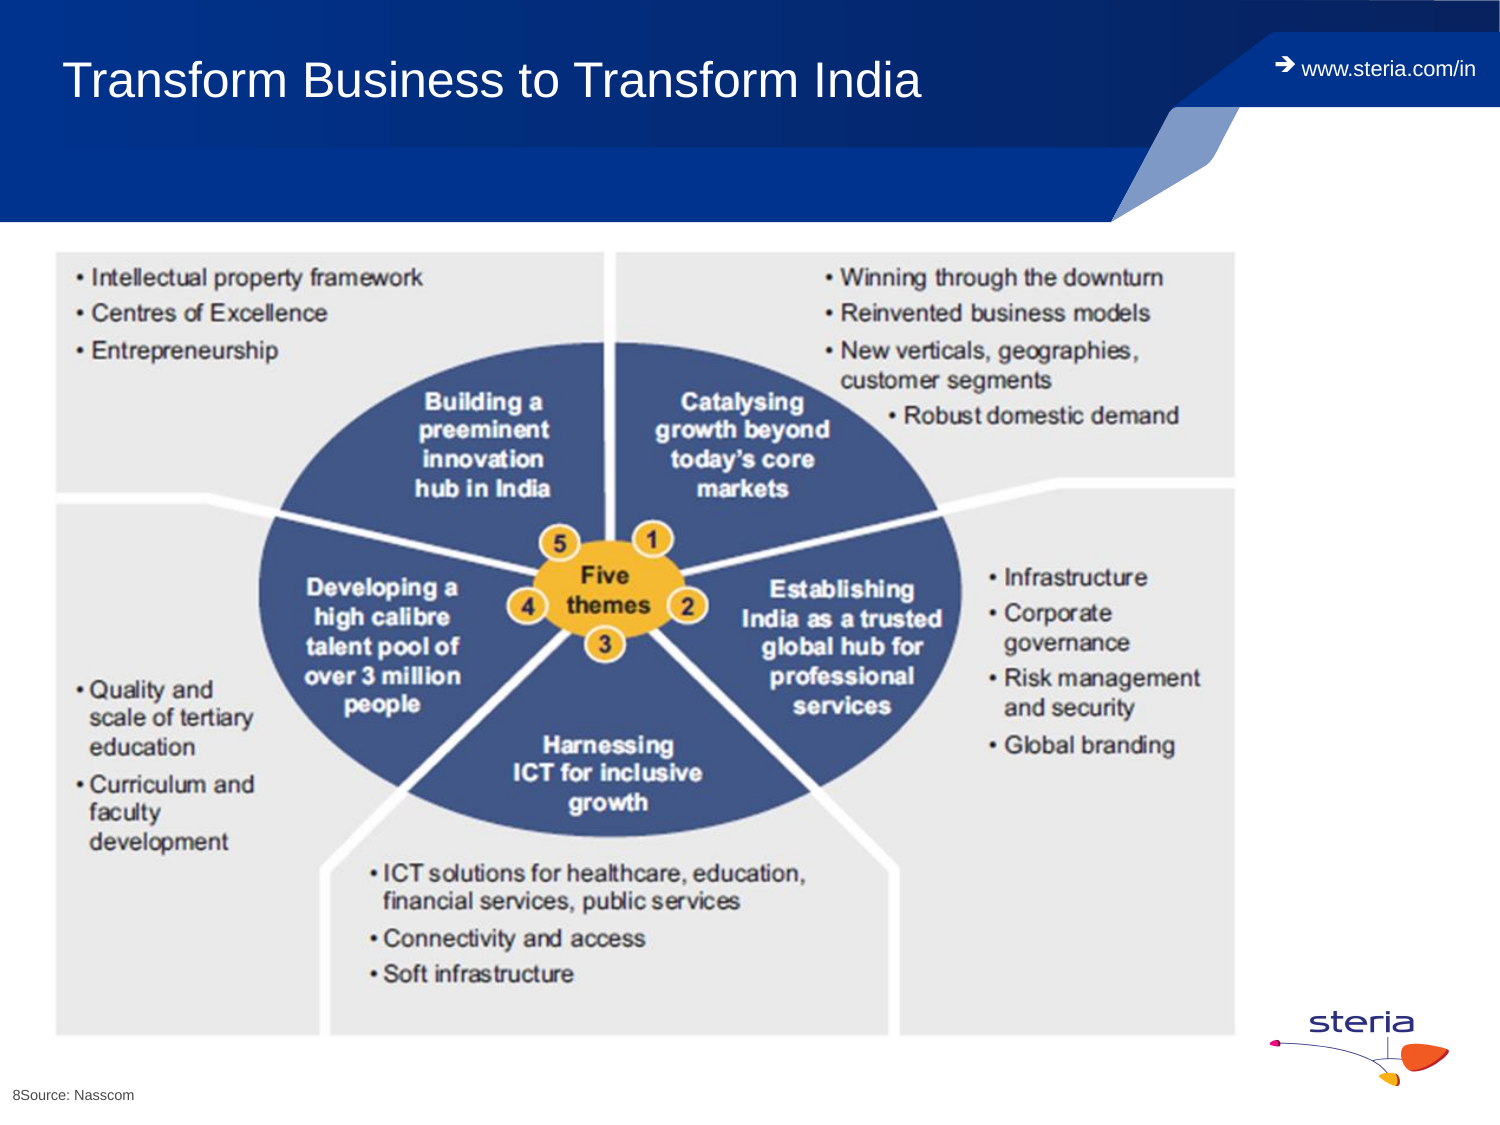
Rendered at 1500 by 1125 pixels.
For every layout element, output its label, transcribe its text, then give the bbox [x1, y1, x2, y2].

title Transform Business to Transform India [47, 19, 1152, 135]
slide_number 8Source: Nasscom [0, 1065, 175, 1125]
picture [49, 250, 1239, 1038]
